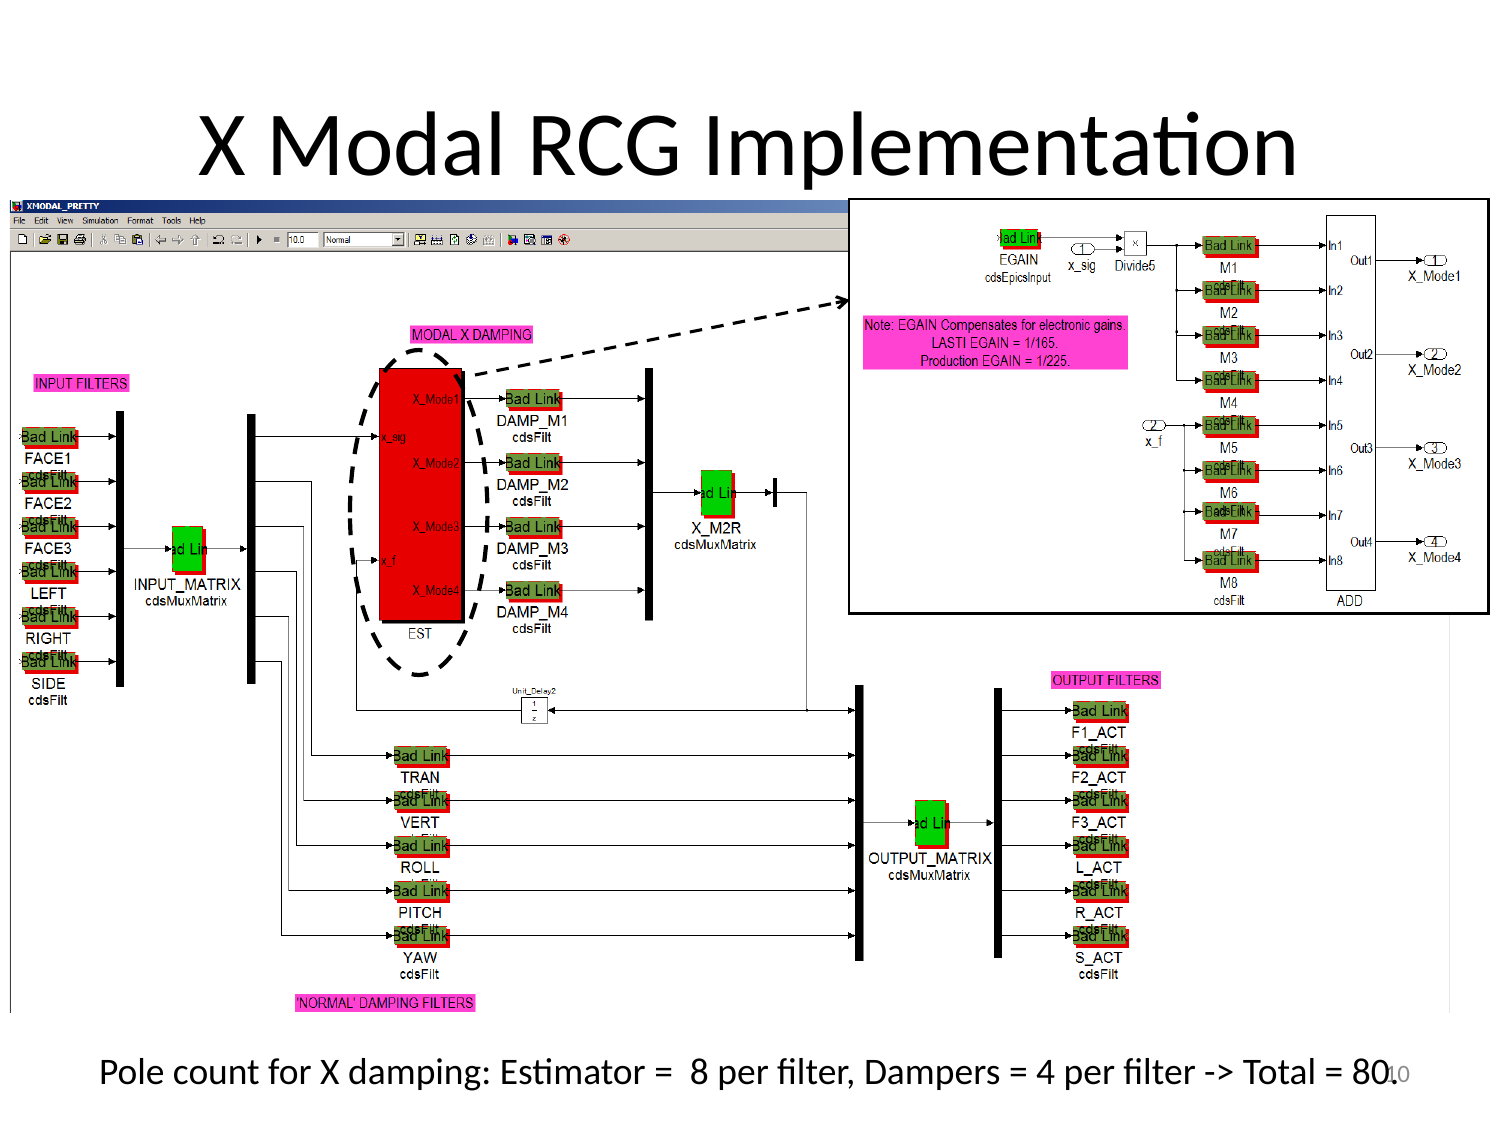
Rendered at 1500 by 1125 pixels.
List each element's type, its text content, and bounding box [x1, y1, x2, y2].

text_box Pole count for X damping: Estimator = 8 per filter, Dampers = 4 per filter -> Total = 80. [0, 1039, 1500, 1100]
title X Modal RCG Implementation [75, 45, 1425, 198]
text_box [474, 299, 851, 376]
picture [9, 199, 1488, 1013]
slide_number 10 [1074, 1042, 1425, 1103]
